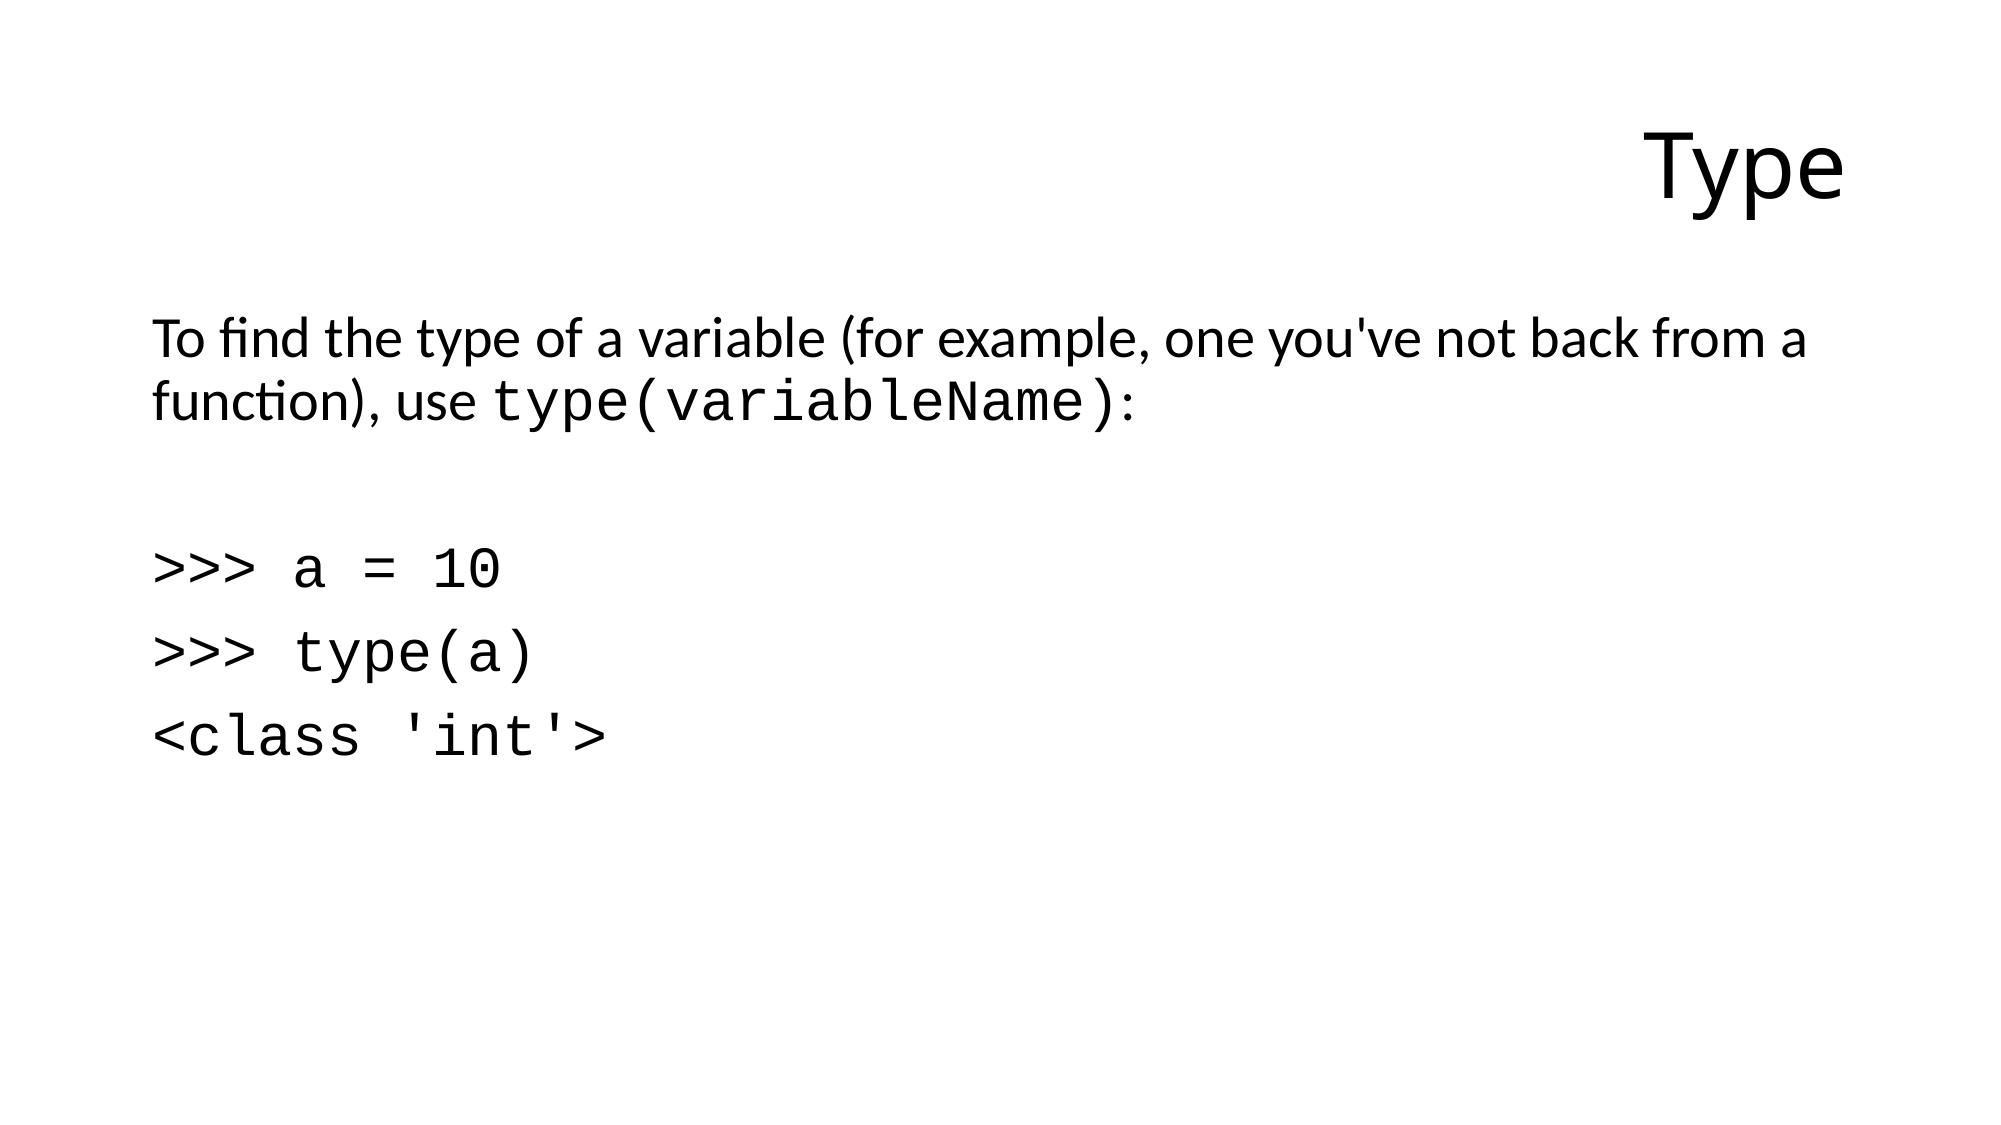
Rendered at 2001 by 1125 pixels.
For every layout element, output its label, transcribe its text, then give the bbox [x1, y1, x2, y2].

title Type [137, 59, 1863, 278]
list To find the type of a variable (for example, one you've not back from a function), use type(variableName): >>> a = 10 >>> type(a) <class 'int'> [137, 299, 1863, 1014]
